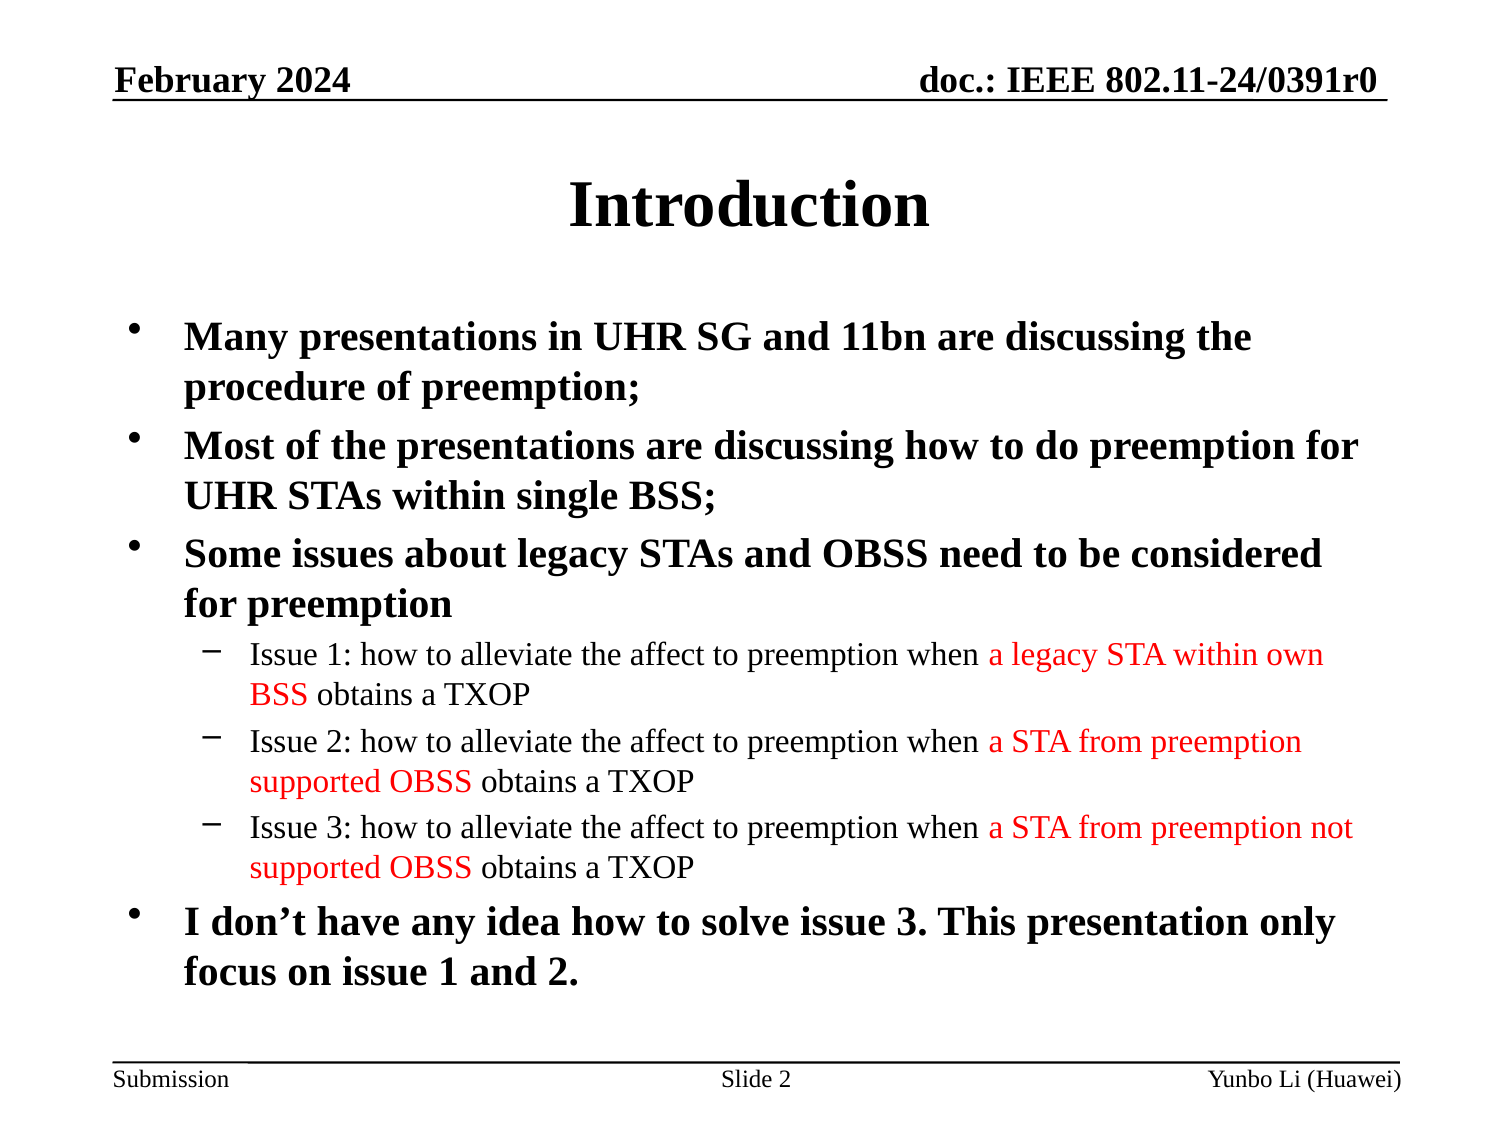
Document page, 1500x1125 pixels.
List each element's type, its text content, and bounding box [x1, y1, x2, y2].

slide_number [114, 54, 354, 101]
footer Yunbo Li (Huawei) [1204, 1061, 1402, 1093]
list Many presentations in UHR SG and 11bn are discussing the procedure of preemption; Most of the presentations are discussing how to do preemption for UHR STAs within single BSS; Some issues about legacy STAs and OBSS need to be considered for preemption Issue 1: how to alleviate the affect to preemption when a legacy STA within own BSS obtains a TXOP Issue 2: how to alleviate the affect to preemption when a STA from preemption supported OBSS obtains a TXOP Issue 3: how to alleviate the affect to preemption when a STA from preemption not supported OBSS obtains a TXOP I don’t have any idea how to solve issue 3. This presentation only focus on issue 1 and 2. [112, 301, 1388, 1038]
slide_number Slide 2 [712, 1061, 800, 1093]
title Introduction [112, 112, 1388, 288]
